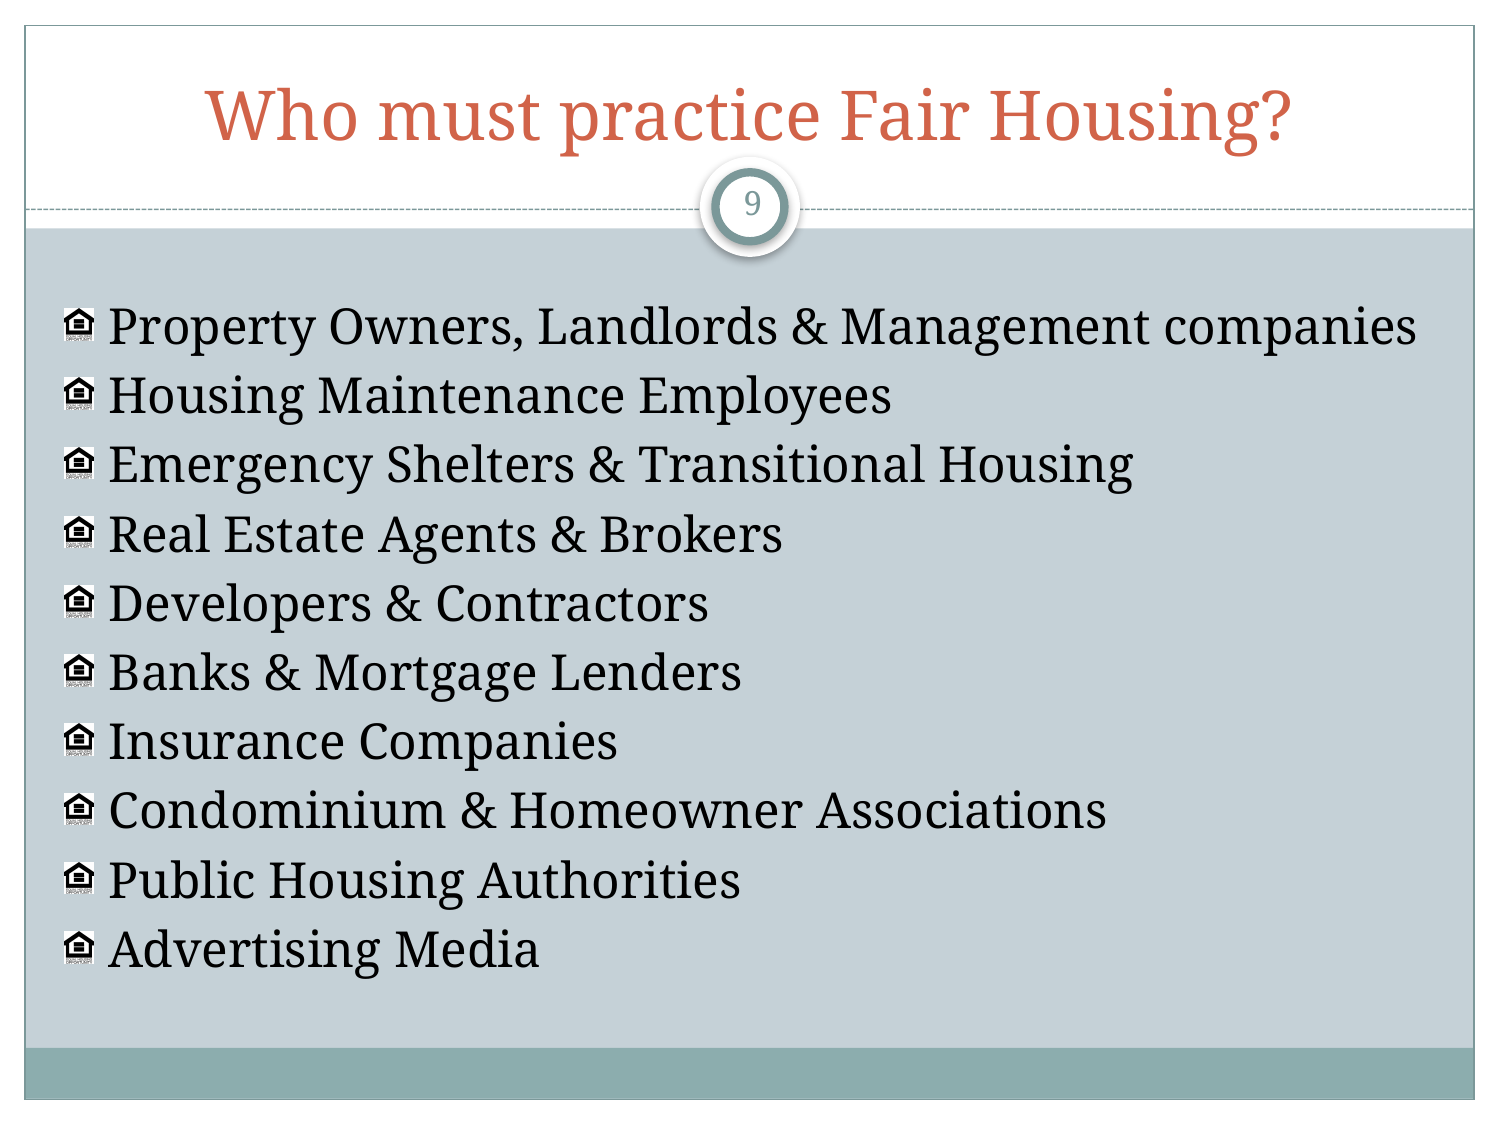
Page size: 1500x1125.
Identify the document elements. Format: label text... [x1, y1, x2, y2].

picture [64, 585, 94, 618]
picture [64, 862, 94, 894]
picture [64, 377, 94, 410]
picture [64, 723, 94, 756]
list Property Owners, Landlords & Management companies Housing Maintenance Employees Emergency Shelters & Transitional Housing Real Estate Agents & Brokers Developers & Contractors Banks & Mortgage Lenders Insurance Companies Condominium & Homeowner Associations Public Housing Authorities Advertising Media [49, 287, 1445, 1001]
slide_number 9 [715, 168, 791, 241]
picture [64, 516, 94, 548]
picture [64, 447, 94, 479]
picture [64, 654, 94, 687]
title Who must practice Fair Housing? [49, 37, 1450, 162]
picture [64, 793, 94, 825]
picture [64, 931, 94, 964]
picture [64, 308, 94, 341]
